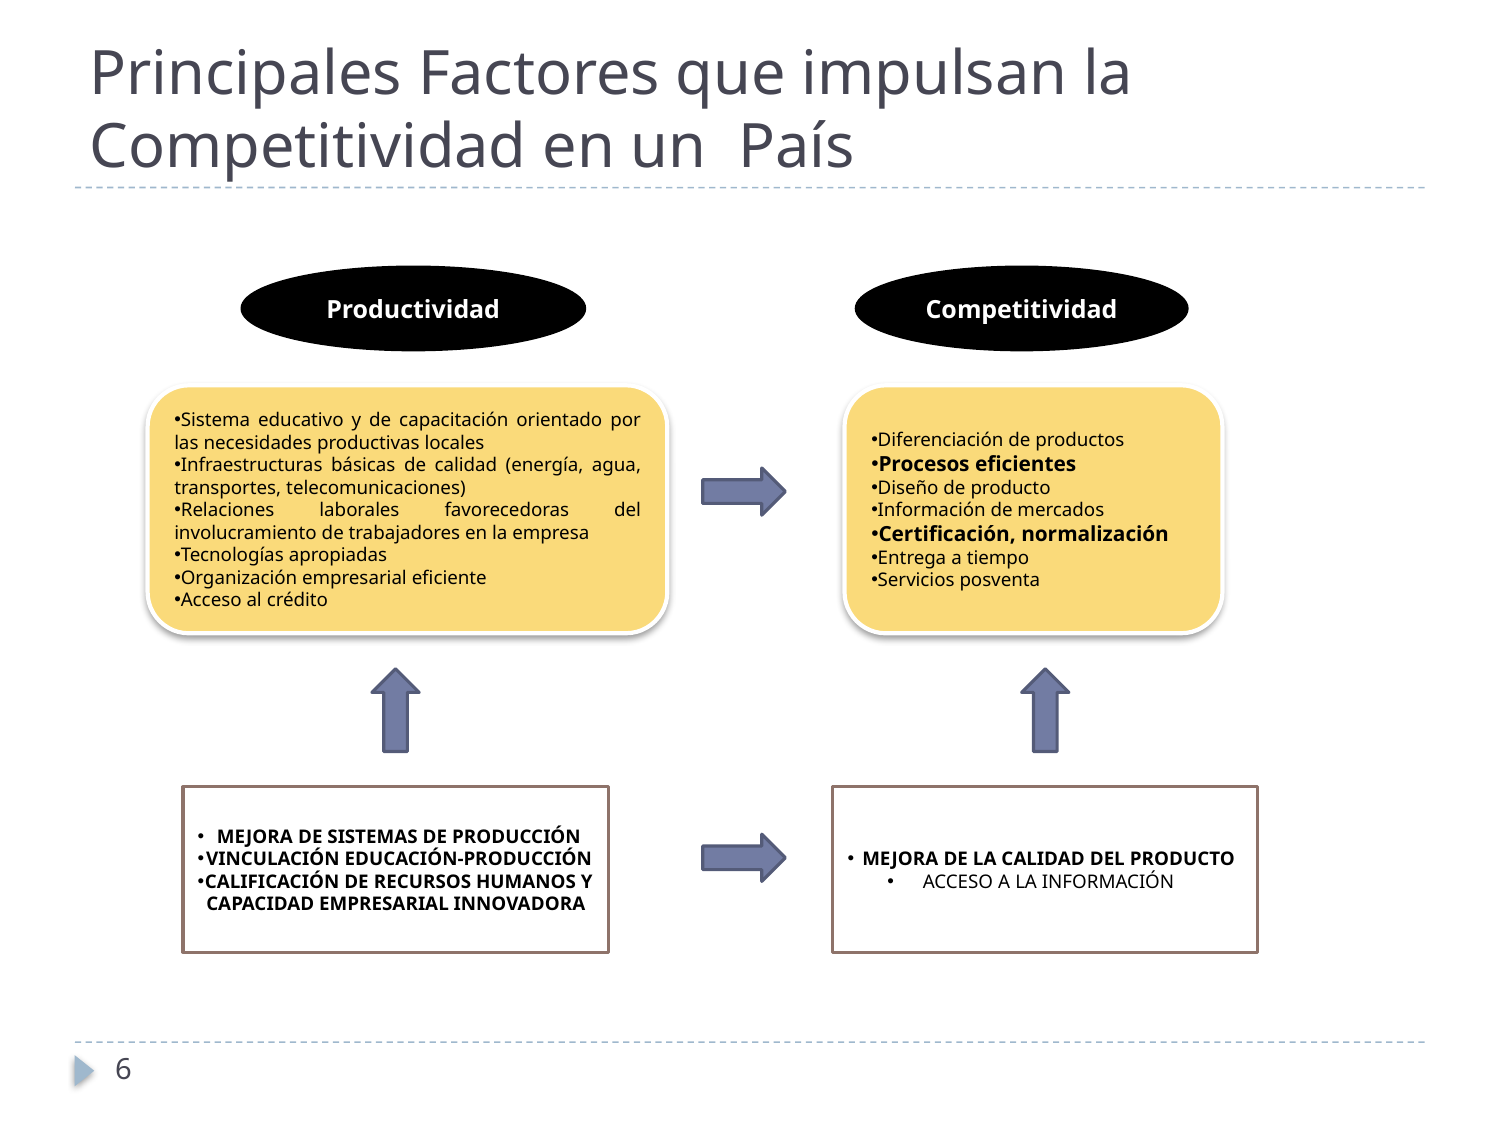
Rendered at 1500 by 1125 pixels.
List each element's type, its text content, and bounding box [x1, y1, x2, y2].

text_box [370, 667, 421, 754]
text_box MEJORA DE LA CALIDAD DEL PRODUCTO ACCESO A LA INFORMACIÓN [831, 785, 1259, 954]
text_box Diferenciación de productos Procesos eficientes Diseño de producto Información de mercados Certificación, normalización Entrega a tiempo Servicios posventa [842, 383, 1225, 636]
text_box [1020, 667, 1071, 754]
title Principales Factores que impulsan la Competitividad en un País [75, 24, 1425, 188]
text_box Competitividad [854, 265, 1189, 352]
slide_number 6 [100, 1042, 426, 1103]
text_box Productividad [240, 265, 587, 352]
text_box Sistema educativo y de capacitación orientado por las necesidades productivas locales Infraestructuras básicas de calidad (energía, agua, transportes, telecomunicaciones) Relaciones laborales favorecedoras del involucramiento de trabajadores en la empresa Tecnologías apropiadas Organización empresarial eficiente Acceso al crédito [145, 383, 670, 636]
text_box MEJORA DE SISTEMAS DE PRODUCCIÓN VINCULACIÓN EDUCACIÓN-PRODUCCIÓN CALIFICACIÓN DE RECURSOS HUMANOS Y CAPACIDAD EMPRESARIAL INNOVADORA [181, 785, 610, 954]
text_box [701, 466, 787, 517]
text_box [701, 832, 787, 883]
